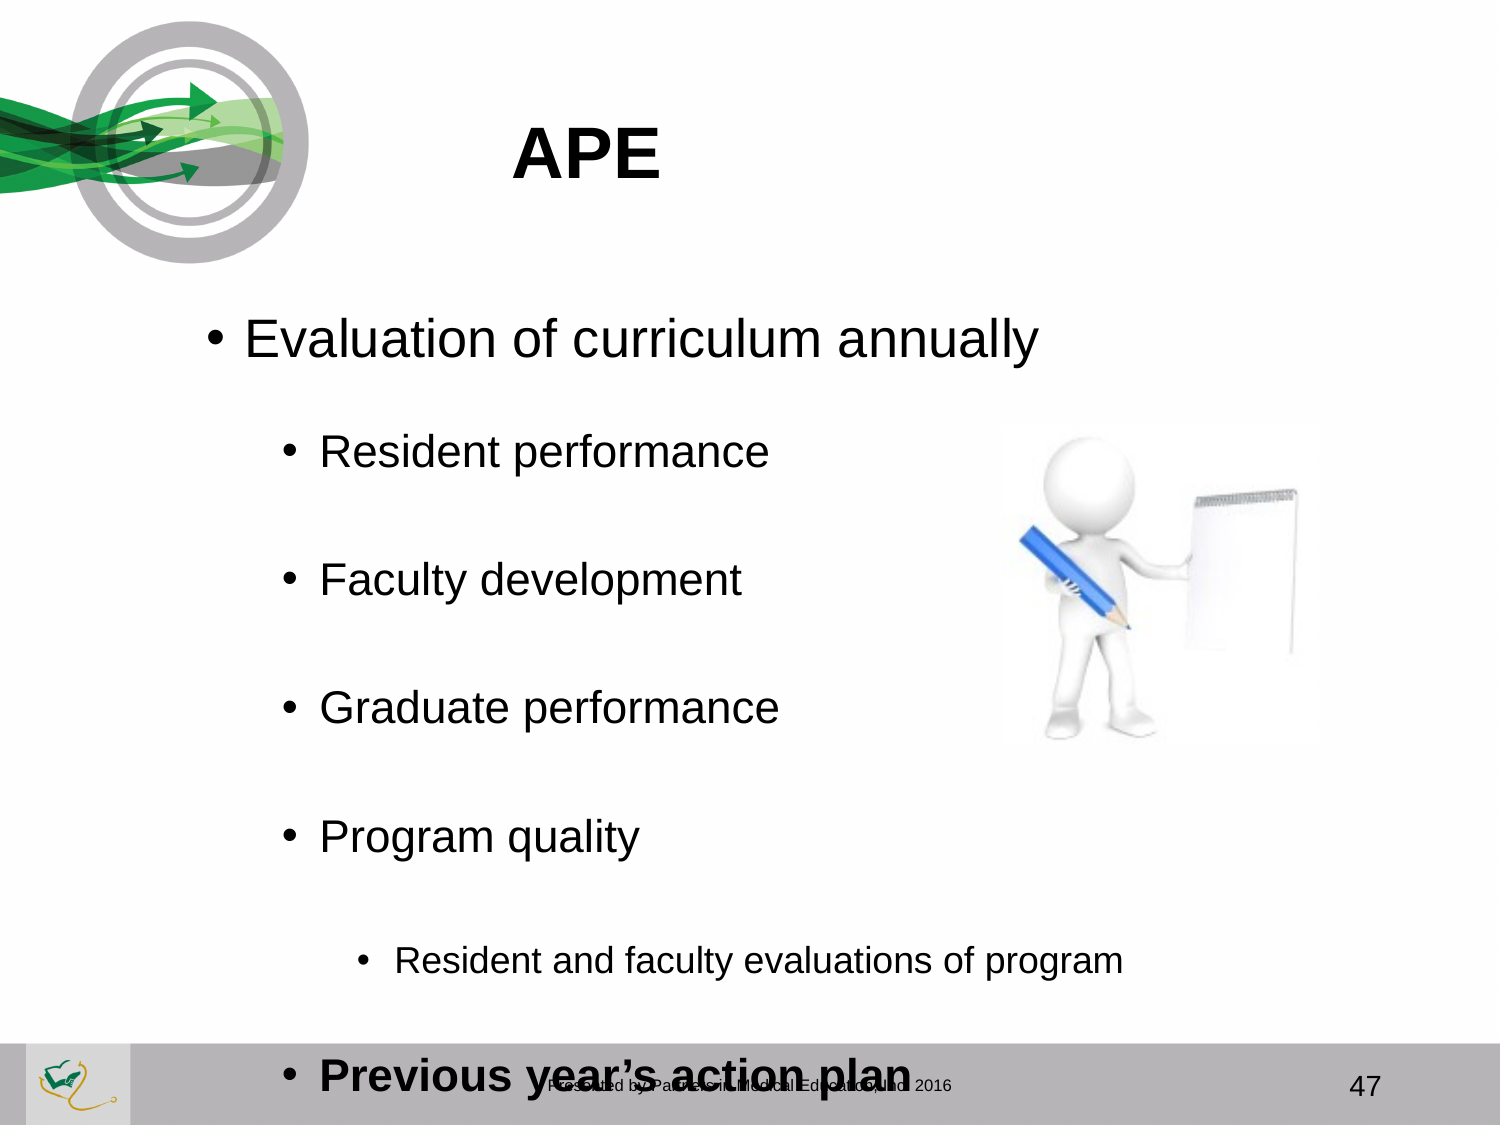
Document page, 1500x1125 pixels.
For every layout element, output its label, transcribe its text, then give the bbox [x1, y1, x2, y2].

footer Presented by Partners in Medical Education, Inc. 2016 [496, 1055, 1004, 1116]
title APE [496, 46, 730, 265]
slide_number 47 [1059, 1055, 1397, 1116]
list Evaluation of curriculum annually Resident performance Faculty development Graduate performance Program quality Resident and faculty evaluations of program Previous year’s action plan [154, 295, 1449, 1024]
picture [0, 0, 1500, 1125]
